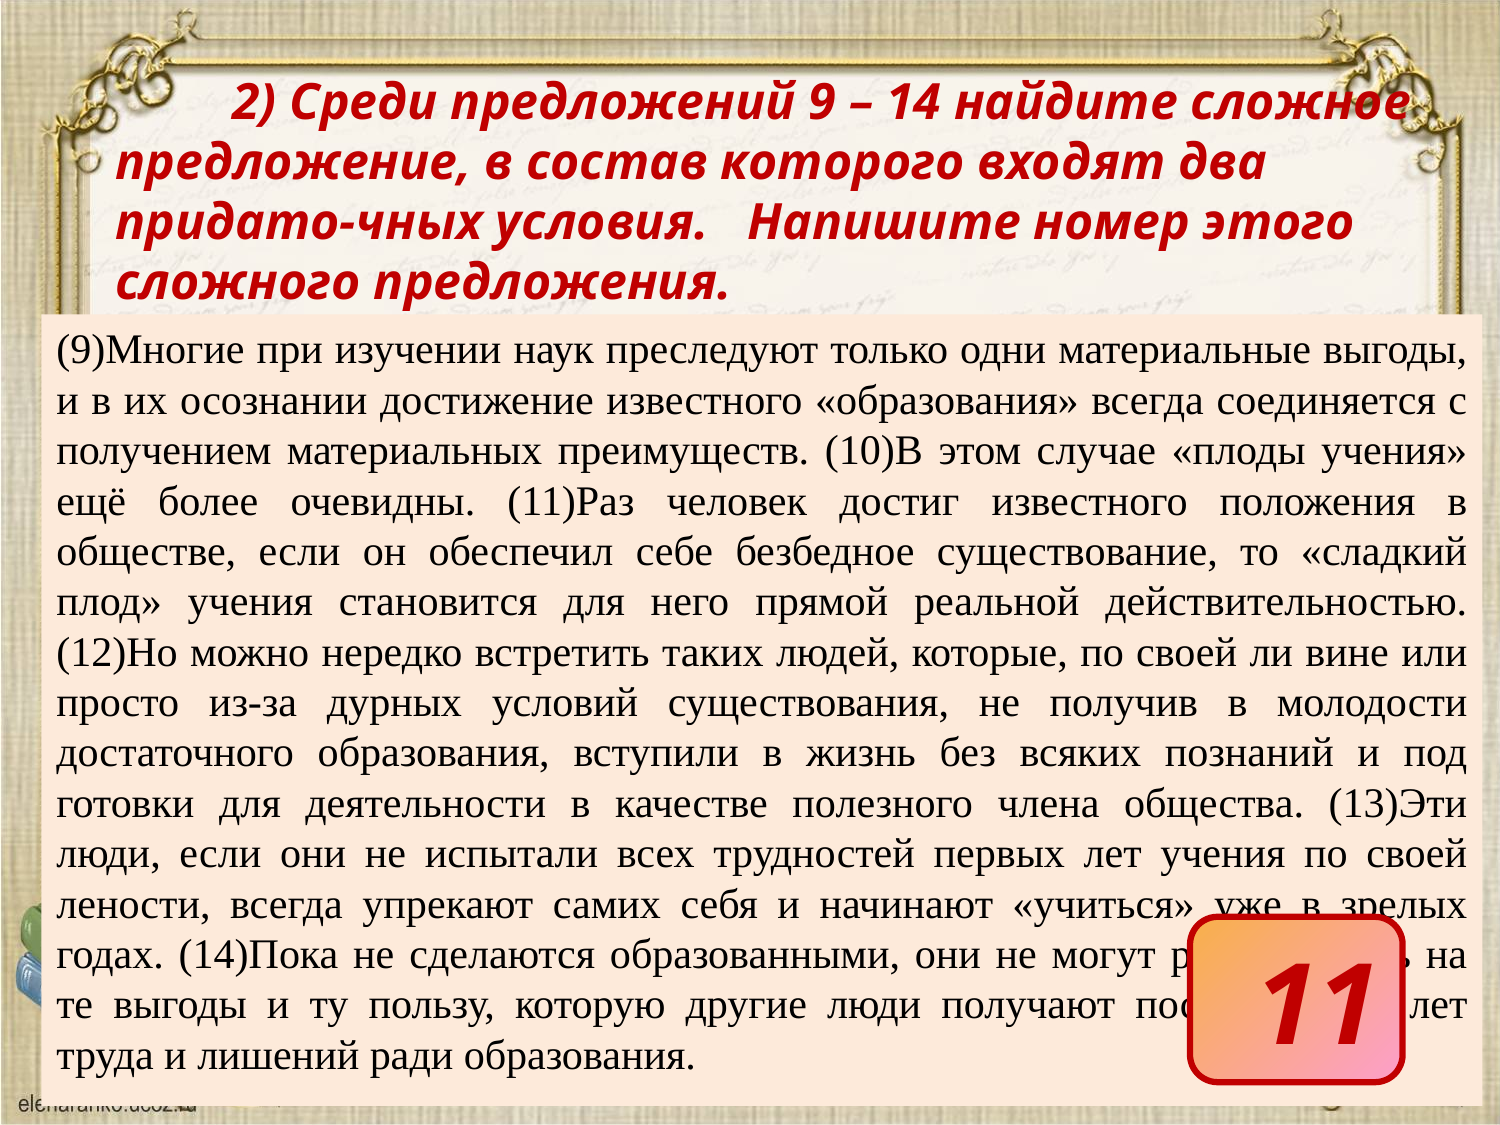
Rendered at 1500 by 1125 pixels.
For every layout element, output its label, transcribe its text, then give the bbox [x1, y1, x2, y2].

picture [0, 0, 1500, 1125]
text_box 11 [1187, 914, 1405, 1085]
title 2) Среди предложений 9 – 14 найдите сложное предложение, в состав которого входят два придато-чных условия. Напишите номер этого сложного предложения. [100, 125, 1439, 313]
list (9)Многие при изучении на­ук преследуют только одни материальные выгоды, и в их осознании достижение известного «об­разования» всегда соединяется с получением матери­альных преимуществ. (10)В этом случае «плоды учения» ещё более очевидны. (11)Раз человек достиг известного по­ложения в обществе, если он обеспечил себе безбедное су­ществование, то «сладкий плод» учения становится для него прямой реальной действительностью. (12)Но можно нередко встретить таких людей, которые, по своей ли ви­не или просто из-за дурных условий существо­вания, не получив в молодости достаточного образования, вступили в жизнь без всяких познаний и под­готовки для деятельности в качестве полезного члена общества. (13)Эти люди, если они не испытали всех трудностей первых лет учения по своей лености, всегда упрекают самих себя и начина­ют «учиться» уже в зрелых годах. (14)Пока не сделаются образованными, они не могут рассчитывать на те выгоды и ту пользу, которую другие люди получа­ют после многих лет труда и лишений ради образования. [41, 314, 1483, 1106]
